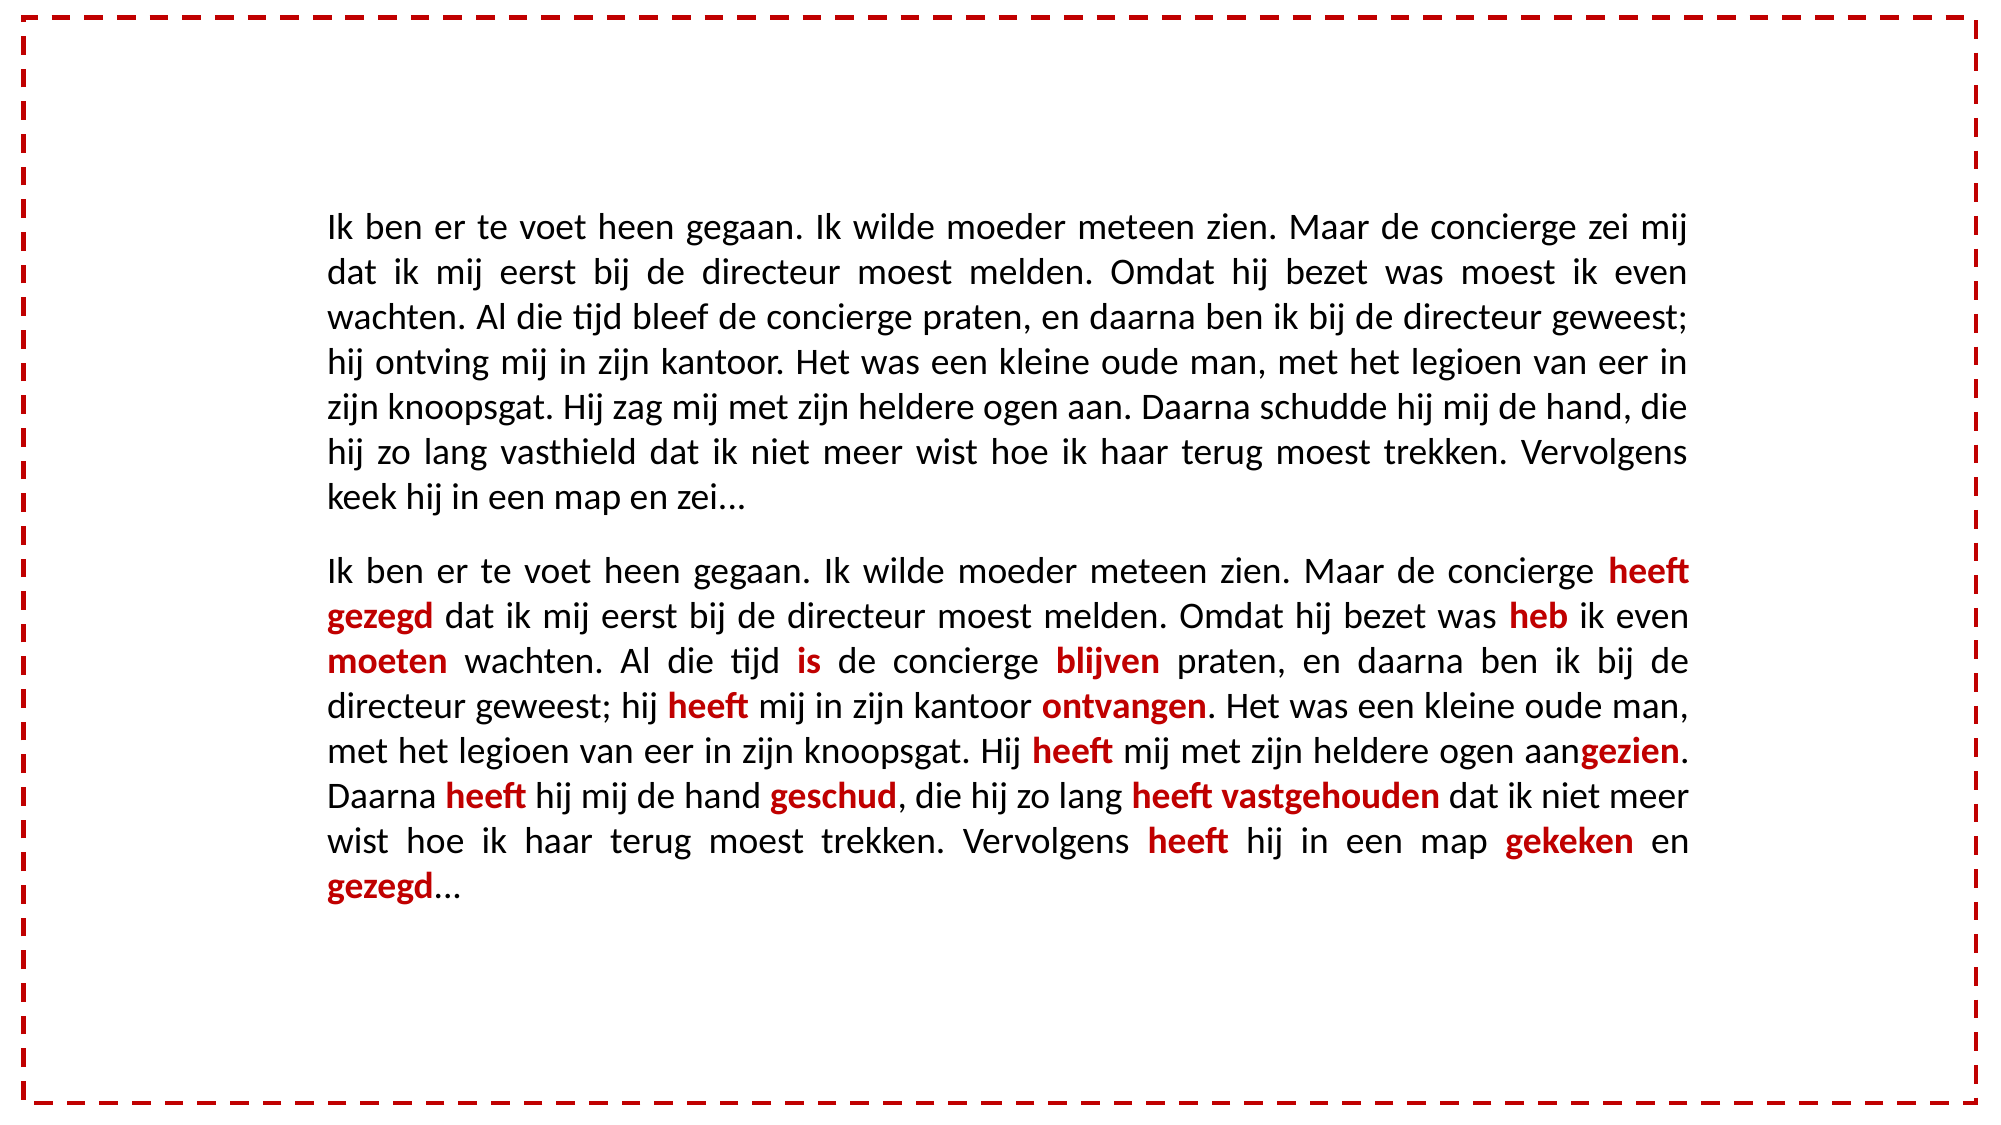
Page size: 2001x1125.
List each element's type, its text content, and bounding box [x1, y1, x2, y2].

text_box Ik ben er te voet heen gegaan. Ik wilde moeder meteen zien. Maar de concierge heeft gezegd dat ik mij eerst bij de directeur moest melden. Omdat hij bezet was heb ik even moeten wachten. Al die tijd is de concierge blijven praten, en daarna ben ik bij de directeur geweest; hij heeft mij in zijn kantoor ontvangen. Het was een kleine oude man, met het legioen van eer in zijn knoopsgat. Hij heeft mij met zijn heldere ogen aangezien. Daarna heeft hij mij de hand geschud, die hij zo lang heeft vastgehouden dat ik niet meer wist hoe ik haar terug moest trekken. Vervolgens heeft hij in een map gekeken en gezegd... [312, 538, 1705, 914]
text_box Ik ben er te voet heen gegaan. Ik wilde moeder meteen zien. Maar de concierge zei mij dat ik mij eerst bij de directeur moest melden. Omdat hij bezet was moest ik even wachten. Al die tijd bleef de concierge praten, en daarna ben ik bij de directeur geweest; hij ontving mij in zijn kantoor. Het was een kleine oude man, met het legioen van eer in zijn knoopsgat. Hij zag mij met zijn heldere ogen aan. Daarna schudde hij mij de hand, die hij zo lang vasthield dat ik niet meer wist hoe ik haar terug moest trekken. Vervolgens keek hij in een map en zei... [312, 194, 1705, 525]
text_box [22, 17, 1977, 1104]
